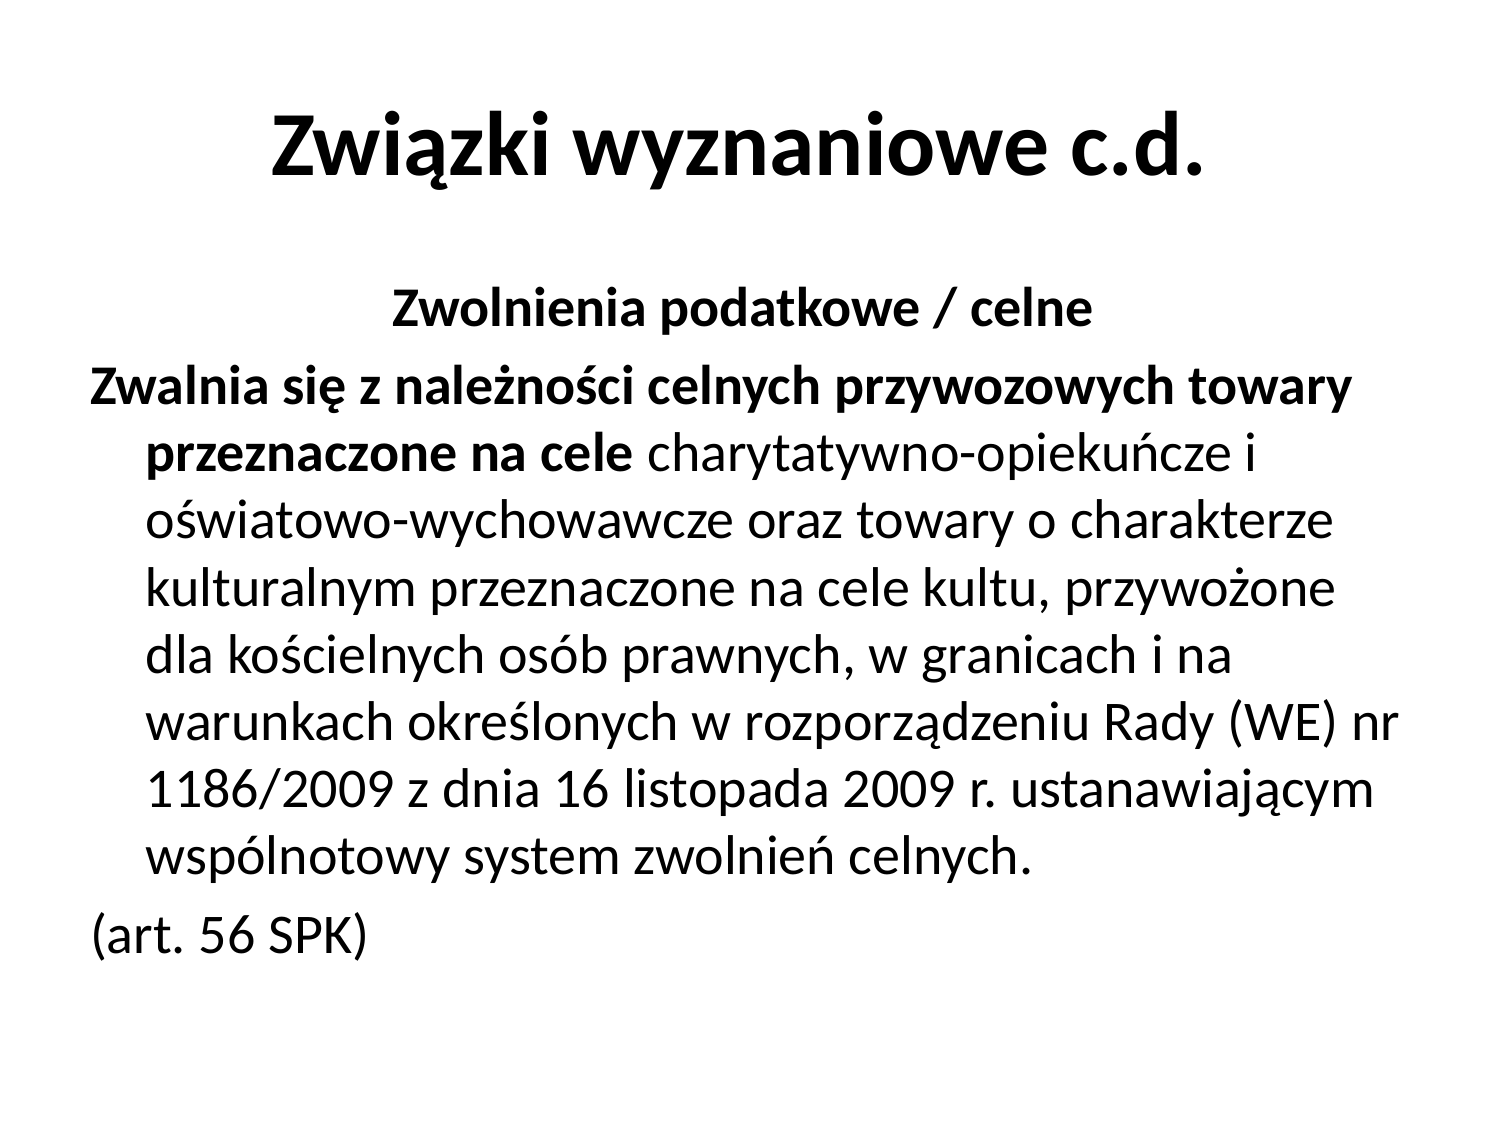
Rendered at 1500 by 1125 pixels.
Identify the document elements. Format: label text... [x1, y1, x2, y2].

list Zwolnienia podatkowe / celne Zwalnia się z należności celnych przywozowych towary przeznaczone na cele charytatywno-opiekuńcze i oświatowo-wychowawcze oraz towary o charakterze kulturalnym przeznaczone na cele kultu, przywożone dla kościelnych osób prawnych, w granicach i na warunkach określonych w rozporządzeniu Rady (WE) nr 1186/2009 z dnia 16 listopada 2009 r. ustanawiającym wspólnotowy system zwolnień celnych. (art. 56 SPK) [75, 262, 1425, 1005]
title Związki wyznaniowe c.d. [75, 45, 1425, 233]
